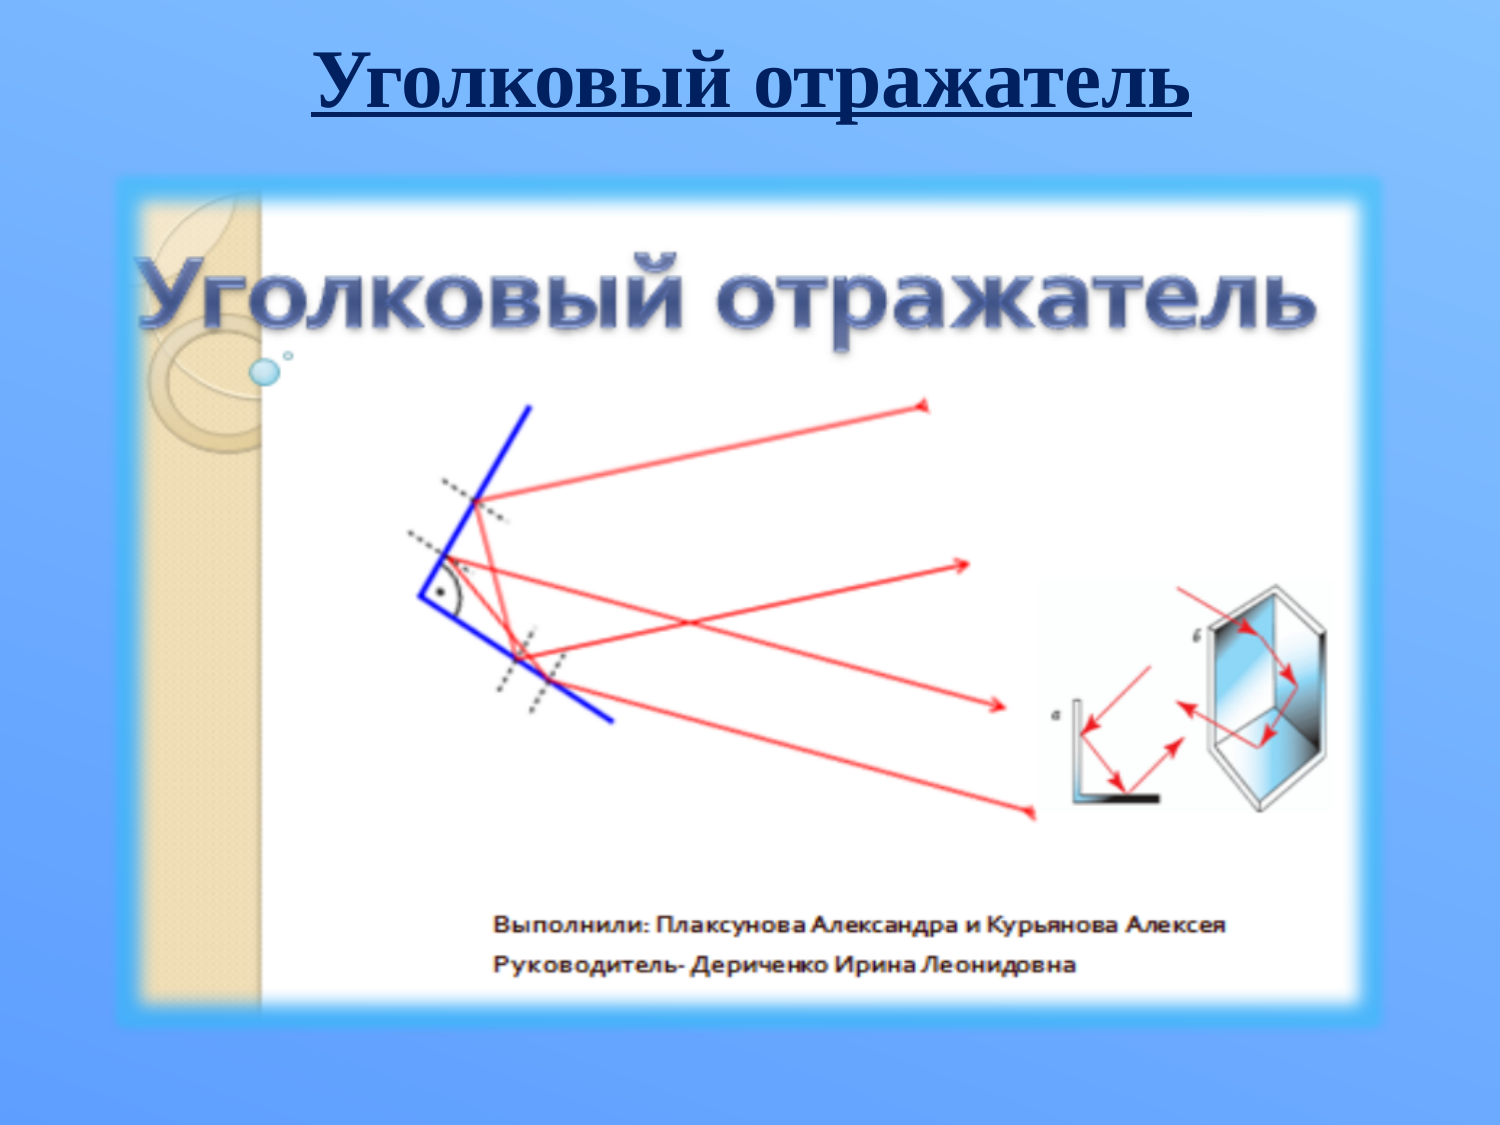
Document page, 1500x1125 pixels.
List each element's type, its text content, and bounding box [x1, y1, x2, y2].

title Уголковый отражатель [76, 0, 1427, 149]
picture [123, 184, 1377, 1022]
